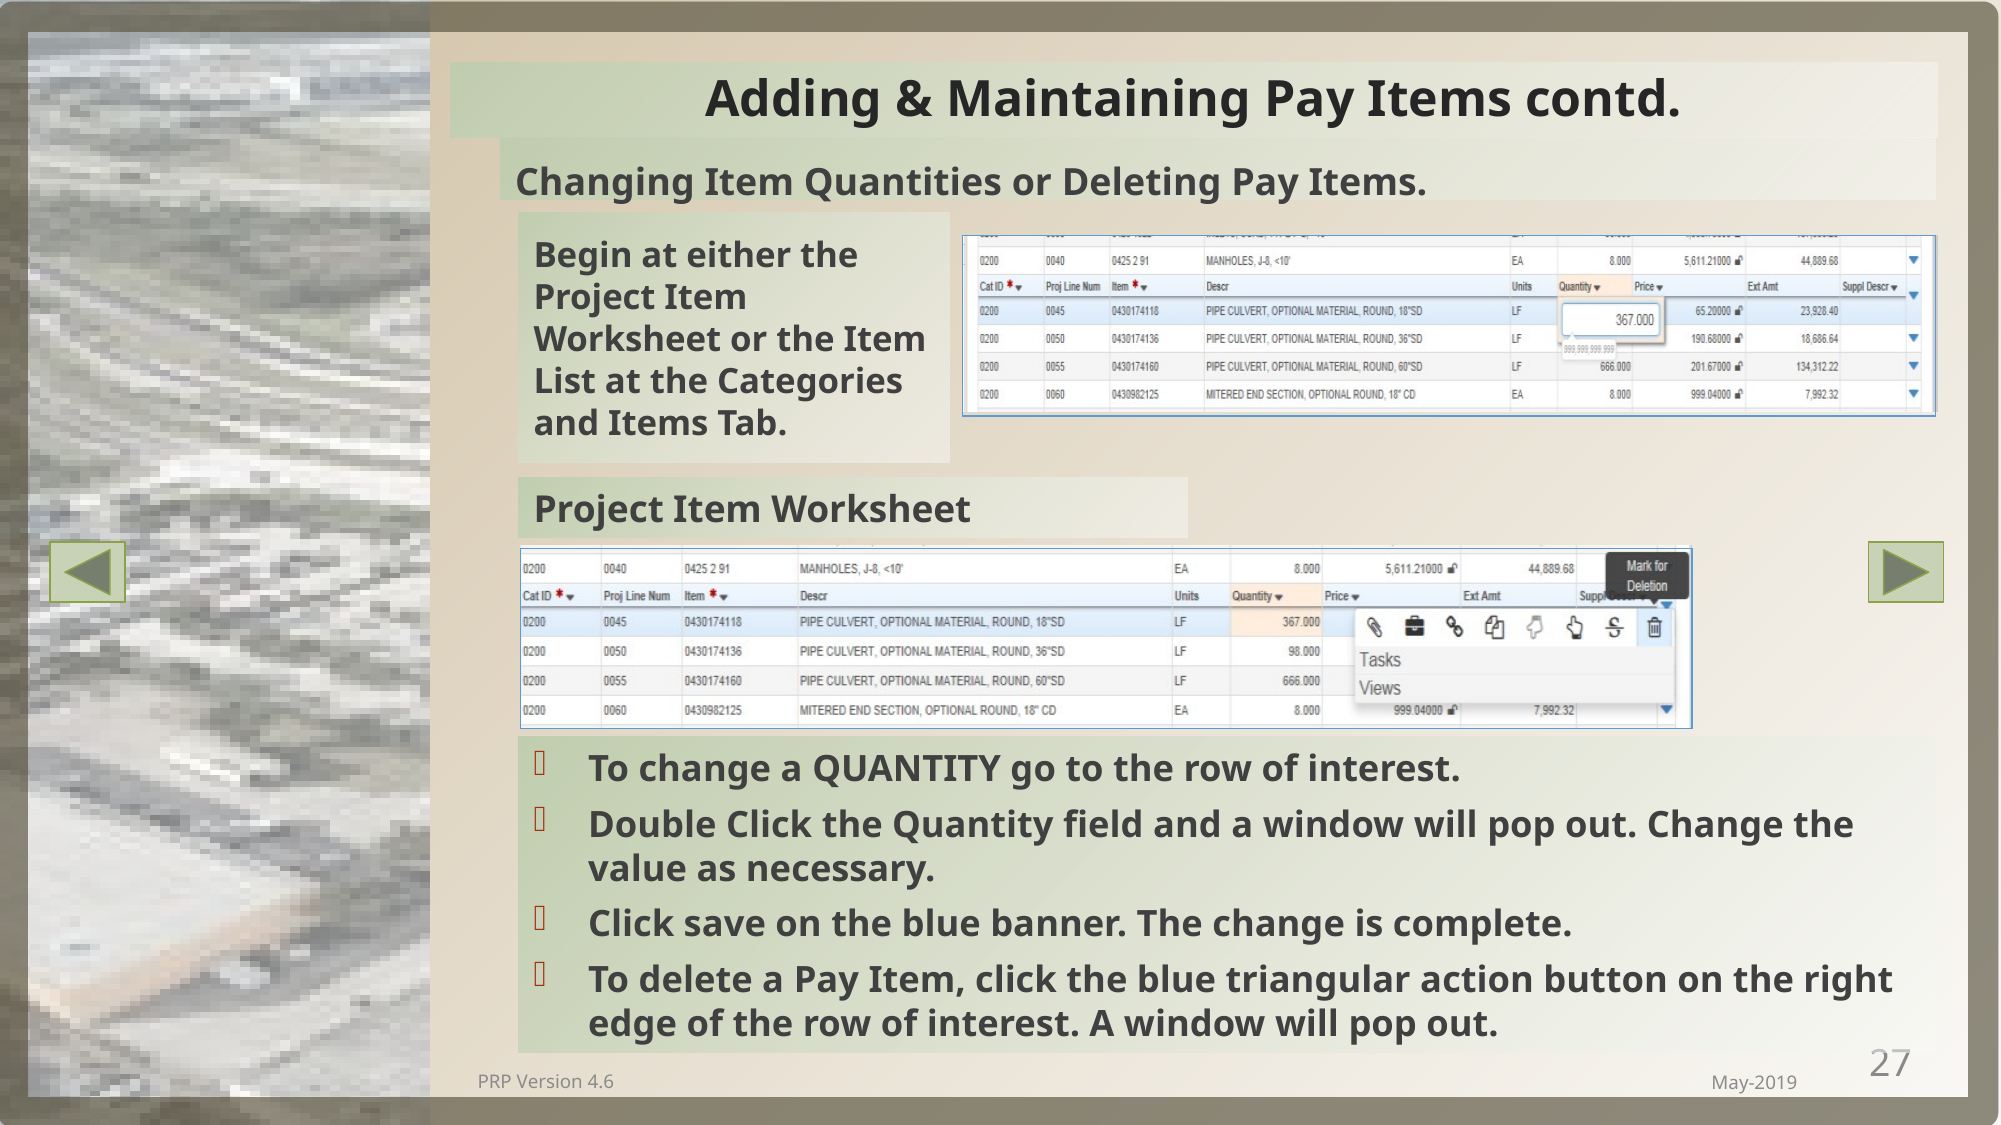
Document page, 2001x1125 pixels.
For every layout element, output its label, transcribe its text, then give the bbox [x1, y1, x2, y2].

footer PRP Version 4.6 [462, 1053, 1450, 1113]
text_box To change a Quantity go to the row of interest. Double Click the Quantity field and a window will pop out. Change the value as necessary. Click save on the blue banner. The change is complete. To delete a Pay Item, click the blue triangular action button on the right edge of the row of interest. A window will pop out. [518, 736, 1936, 1053]
list Changing Item Quantities or Deleting Pay Items. [500, 137, 1936, 200]
slide_number May-2019 [1672, 1053, 1813, 1113]
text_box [962, 235, 1938, 417]
slide_number May-2019 [0, 0, 430, 7]
slide_number May-2019 [28, 32, 430, 1097]
text_box Begin at either the Project Item Worksheet or the Item List at the Categories and Items Tab. [518, 212, 950, 463]
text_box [520, 545, 1693, 729]
text_box Project Item Worksheet [518, 477, 1188, 538]
title Adding & Maintaining Pay Items contd. [450, 62, 1938, 138]
